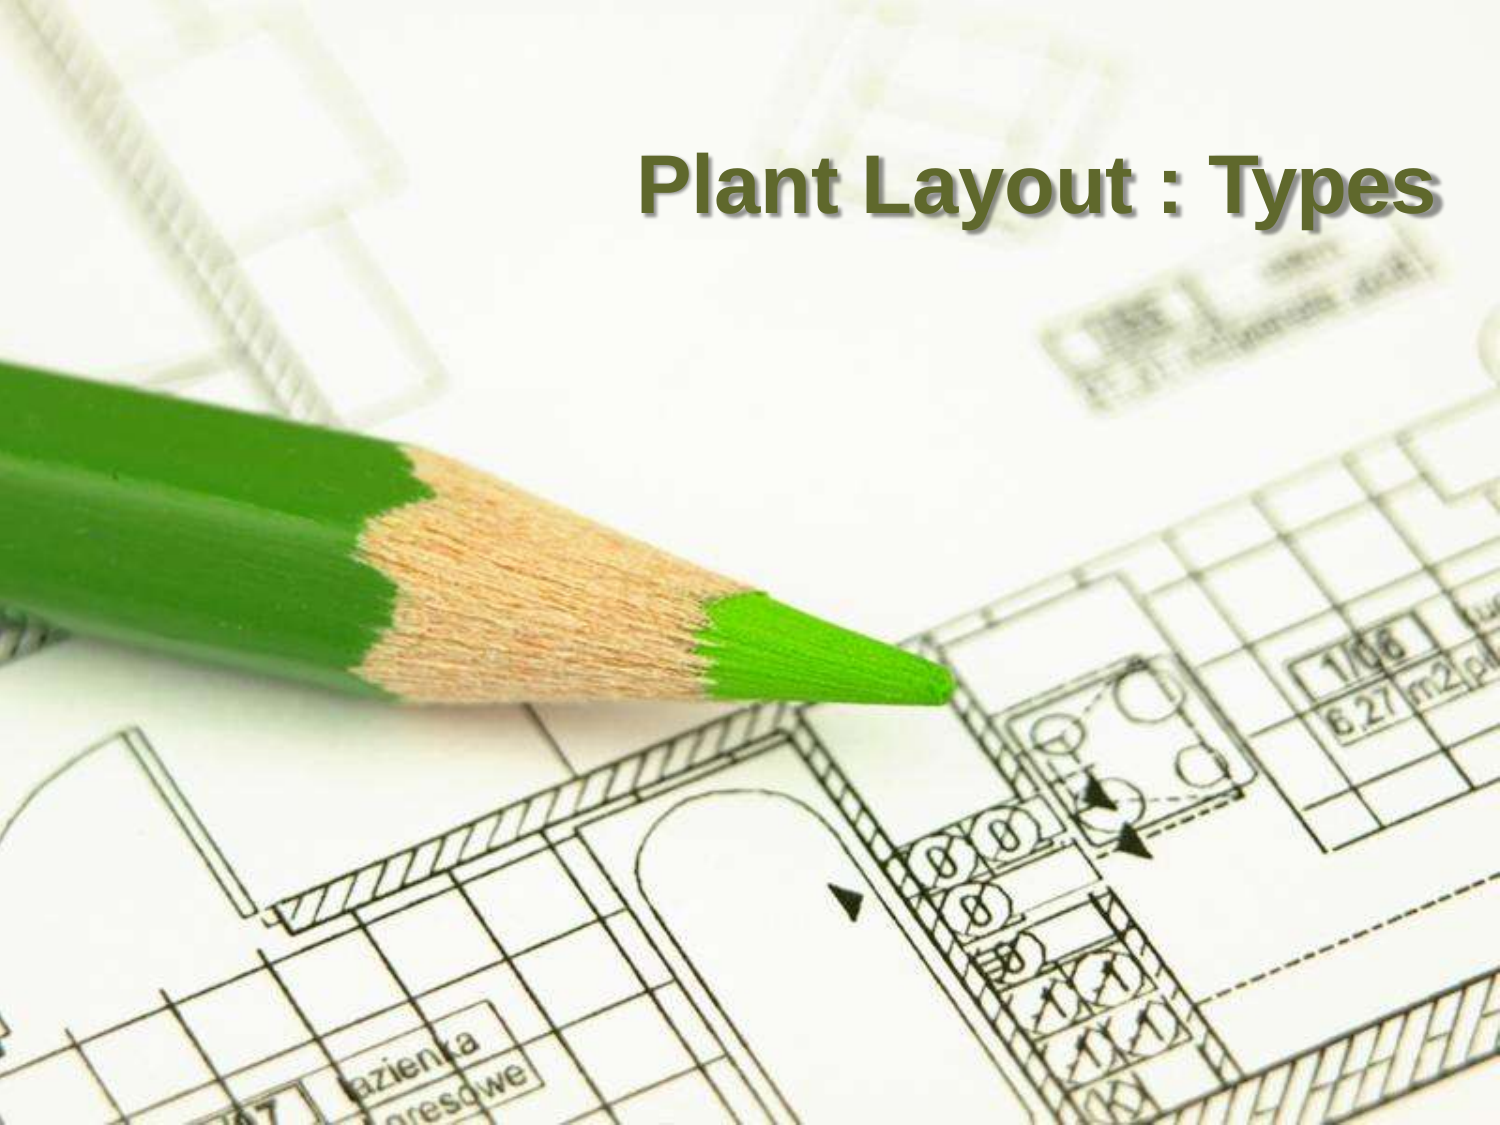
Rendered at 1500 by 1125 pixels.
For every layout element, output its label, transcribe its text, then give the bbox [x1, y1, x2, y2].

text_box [584, 106, 1500, 242]
title Plant Layout : Types [633, 251, 1447, 319]
text_box [0, 0, 1500, 1125]
